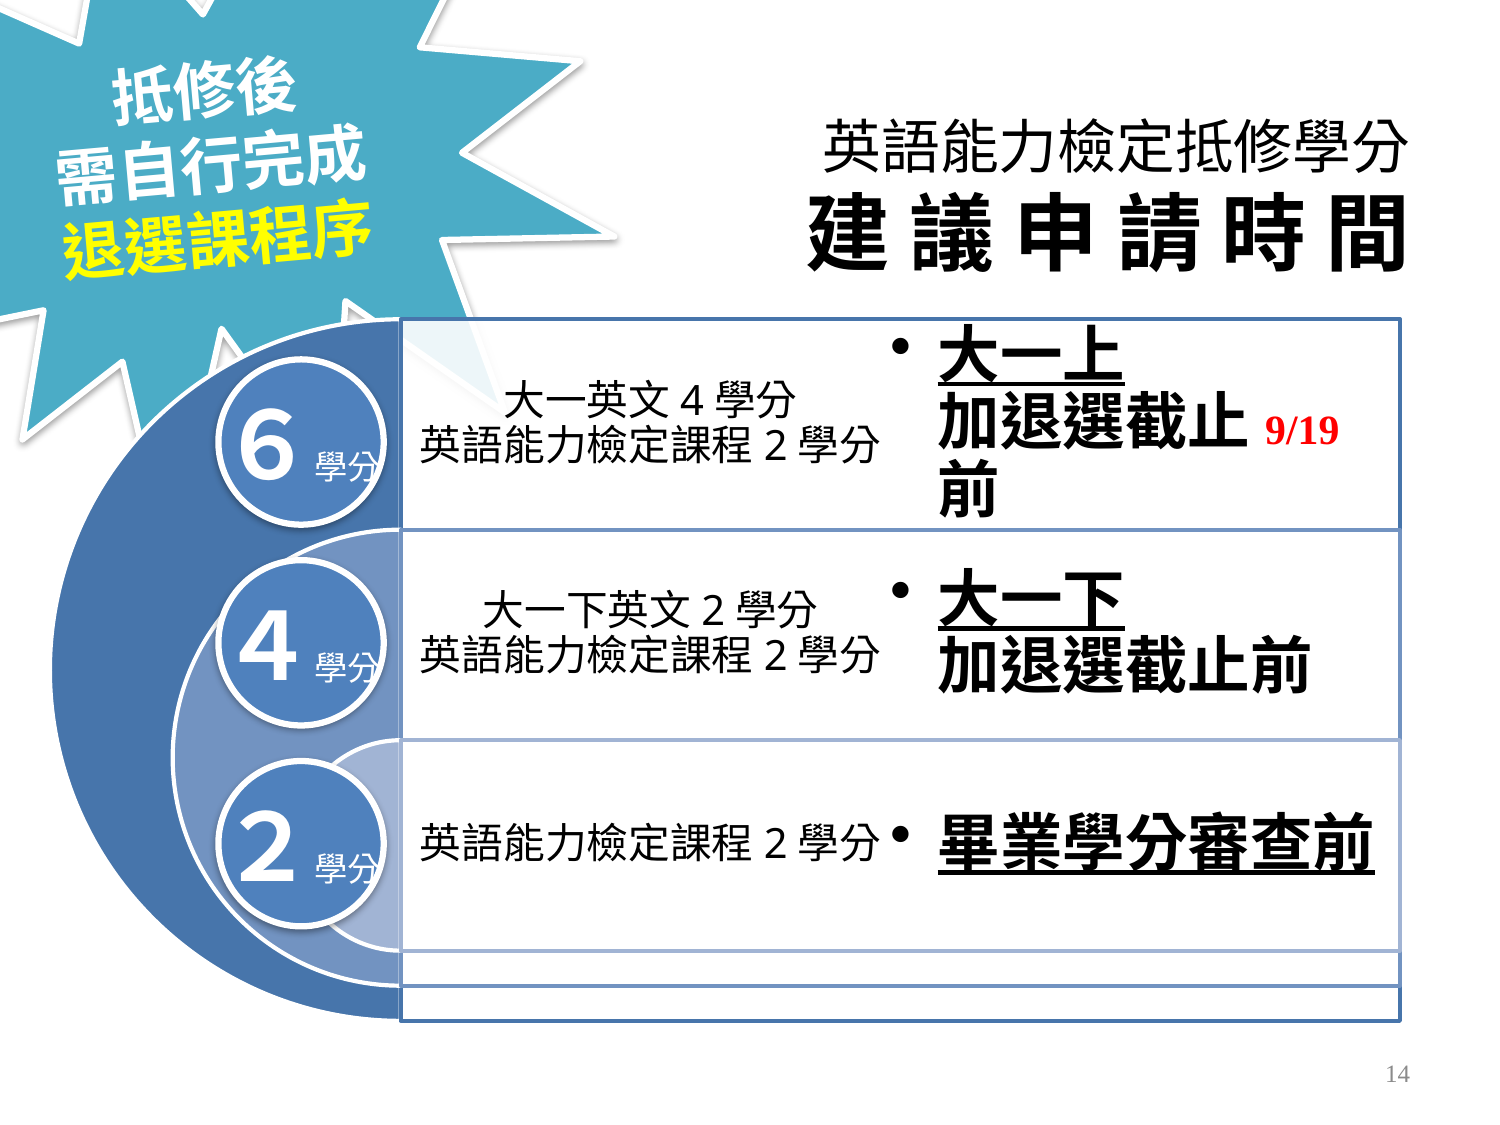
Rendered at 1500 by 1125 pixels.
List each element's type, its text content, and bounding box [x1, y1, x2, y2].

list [74, 318, 1426, 1022]
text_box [218, 359, 384, 927]
slide_number 14 [1074, 1042, 1425, 1103]
text_box 抵修後 需自行完成 退選課程序 [0, 0, 584, 443]
title 英語能力檢定抵修學分 建 議 申 請 時 間 [75, 101, 1425, 290]
